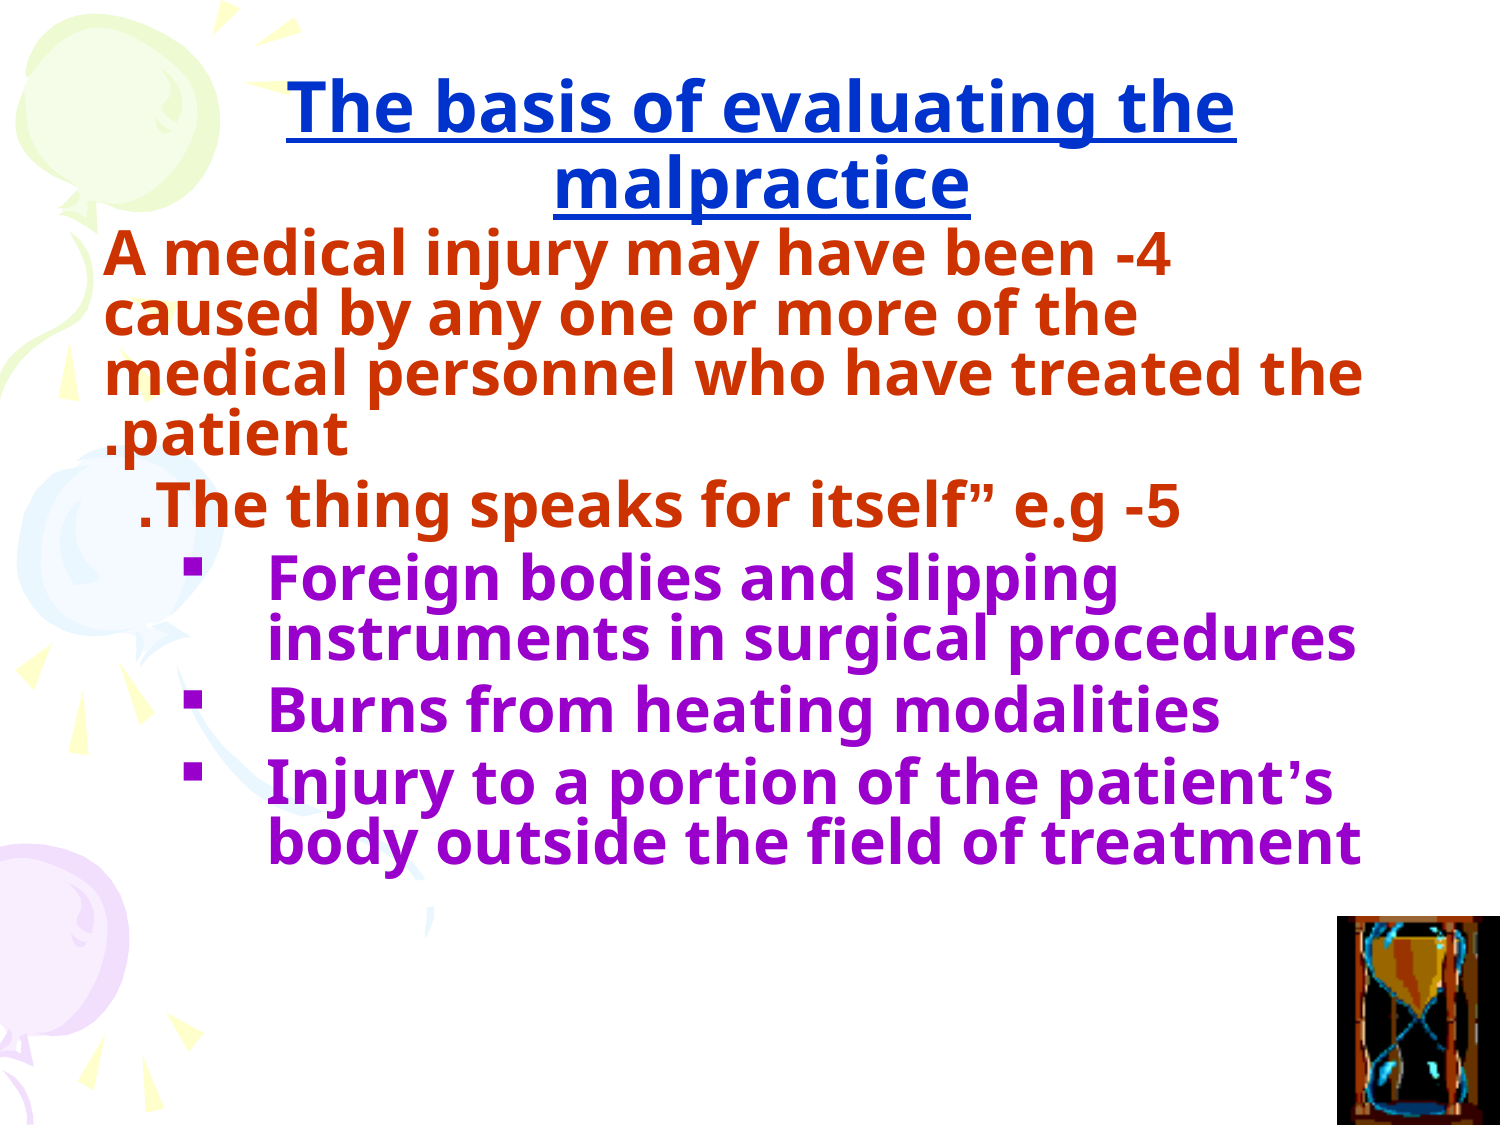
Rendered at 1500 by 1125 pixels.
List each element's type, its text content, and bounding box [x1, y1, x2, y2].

list 4- A medical injury may have been caused by any one or more of the medical personnel who have treated the patient. 5- The thing speaks for itself” e.g. Foreign bodies and slipping instruments in surgical procedures Burns from heating modalities Injury to a portion of the patient’s body outside the field of treatment [88, 220, 1412, 1125]
picture [1336, 916, 1500, 1125]
title The basis of evaluating the malpractice [76, 44, 1447, 232]
